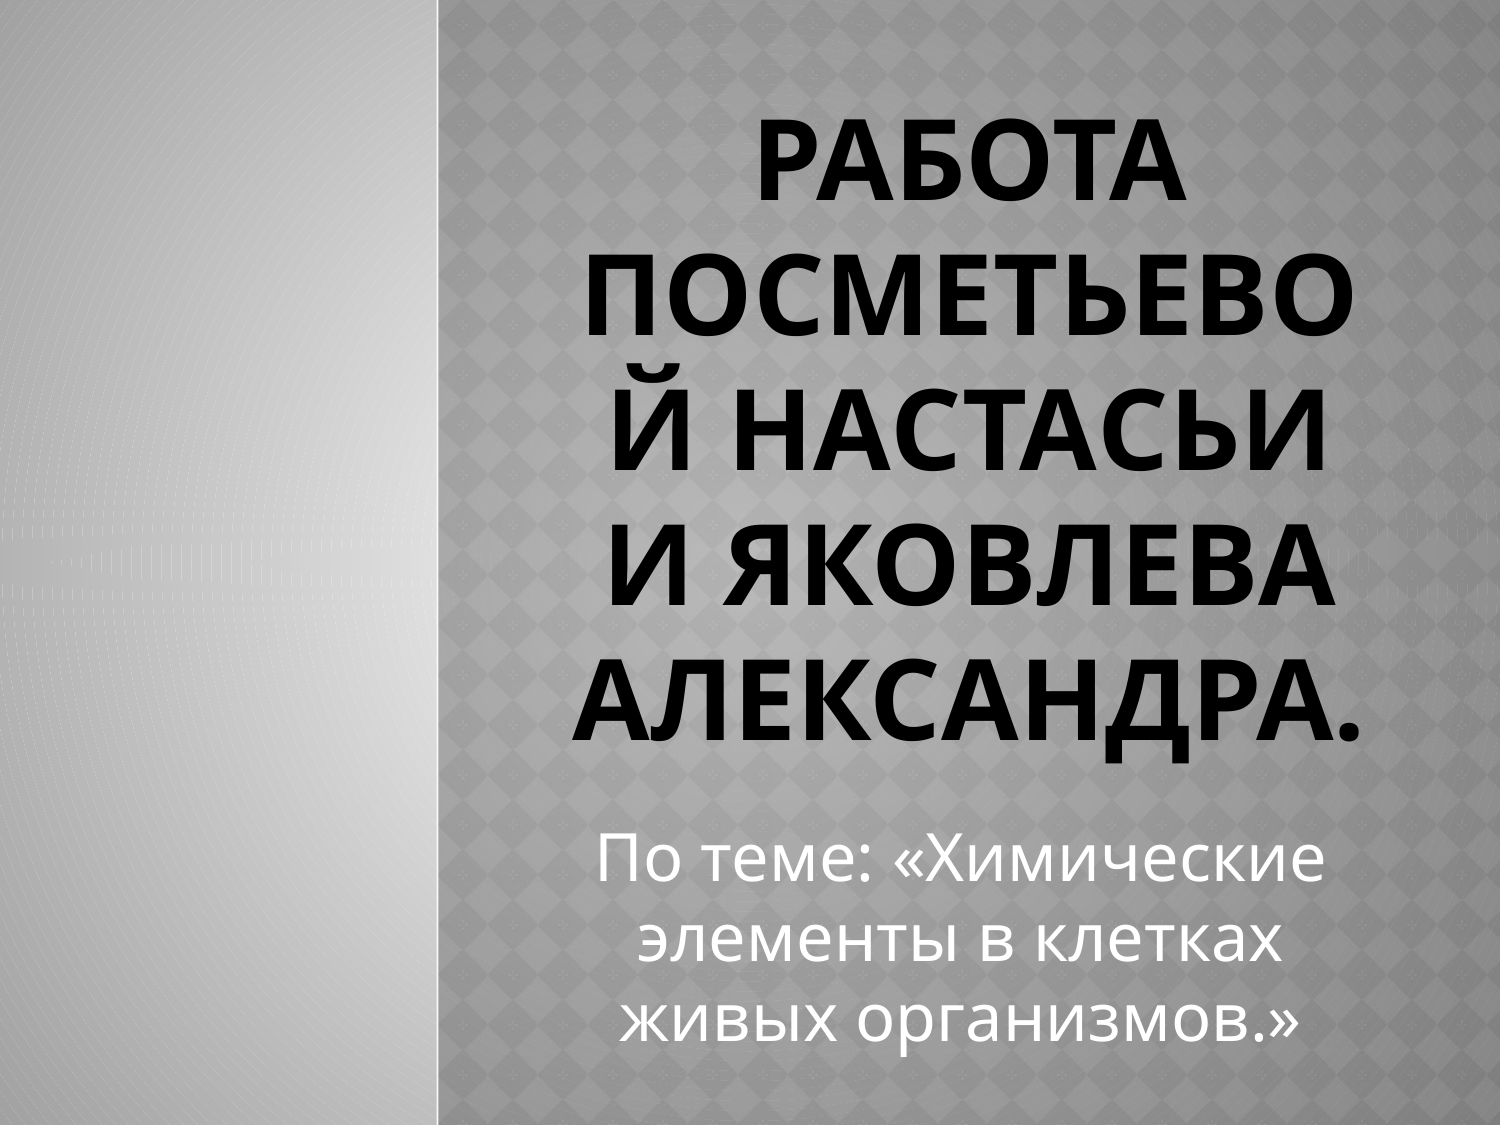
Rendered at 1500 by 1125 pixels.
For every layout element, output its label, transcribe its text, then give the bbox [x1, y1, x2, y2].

title Работа посметьевой Настасьи и яковлева александра. [550, 292, 1389, 764]
subtitle По теме: «Химические элементы в клетках живых организмов.» [550, 815, 1372, 1125]
